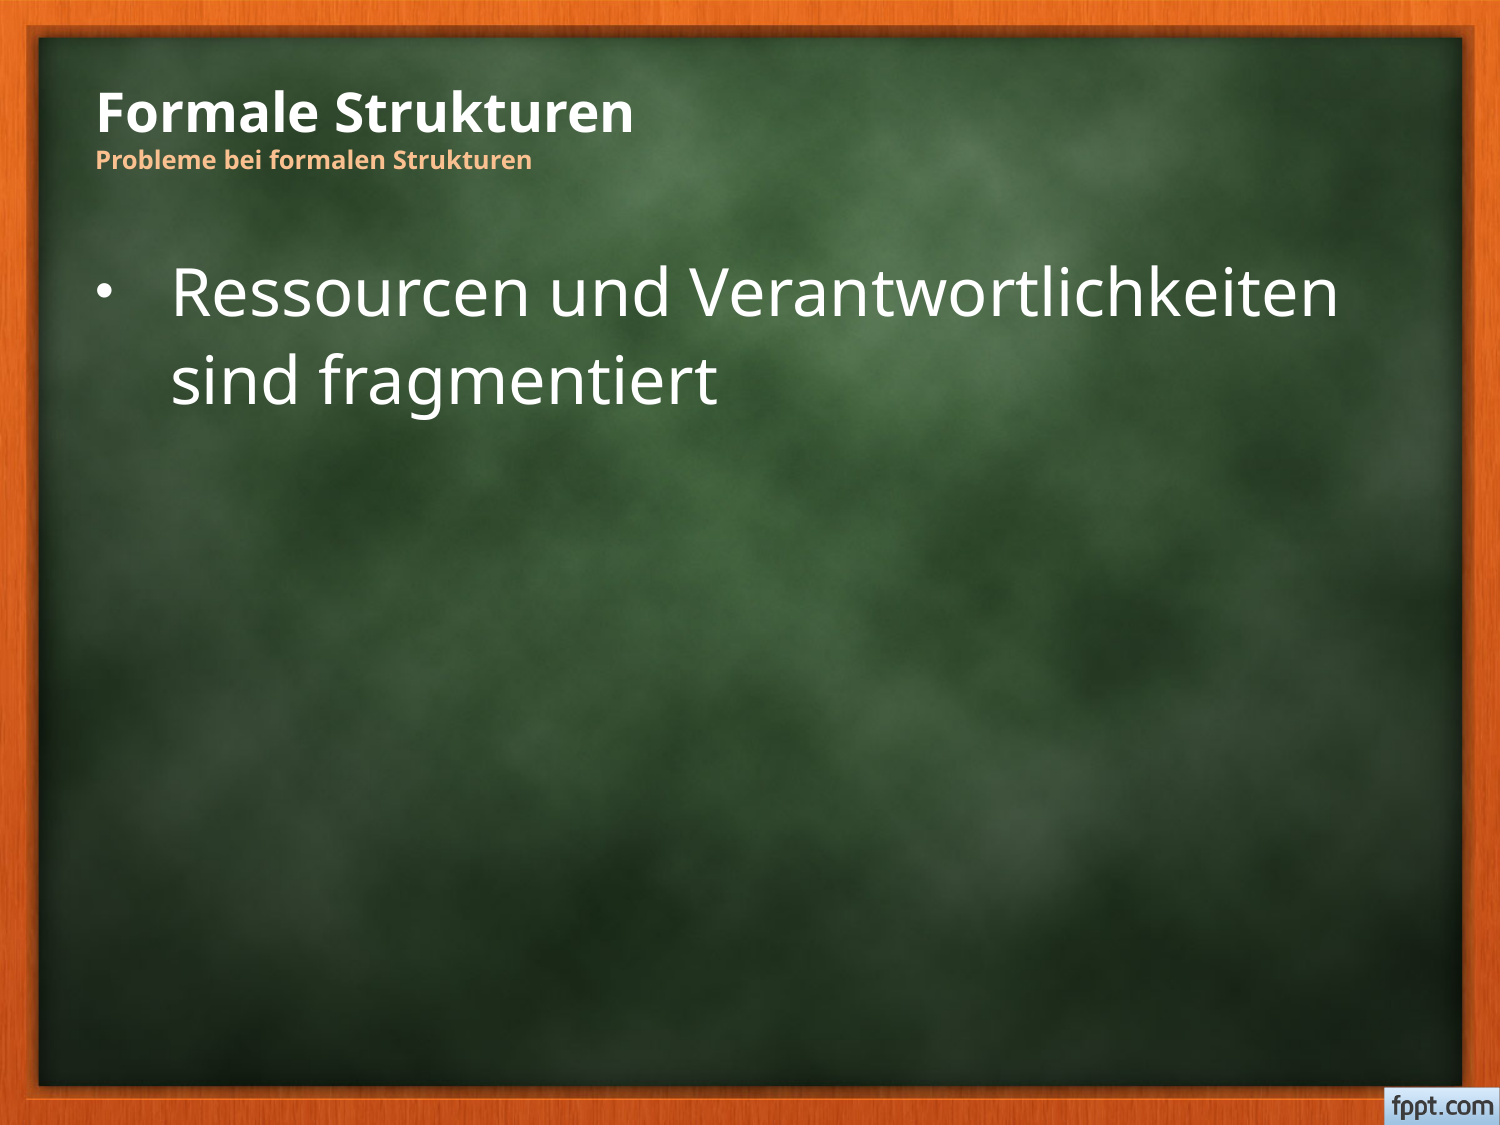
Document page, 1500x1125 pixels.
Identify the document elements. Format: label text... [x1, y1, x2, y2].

title Formale Strukturen Probleme bei formalen Strukturen [75, 67, 1425, 185]
list Ressourcen und Verantwortlichkeiten sind fragmentiert [75, 231, 1425, 1005]
picture [0, 0, 1500, 1125]
